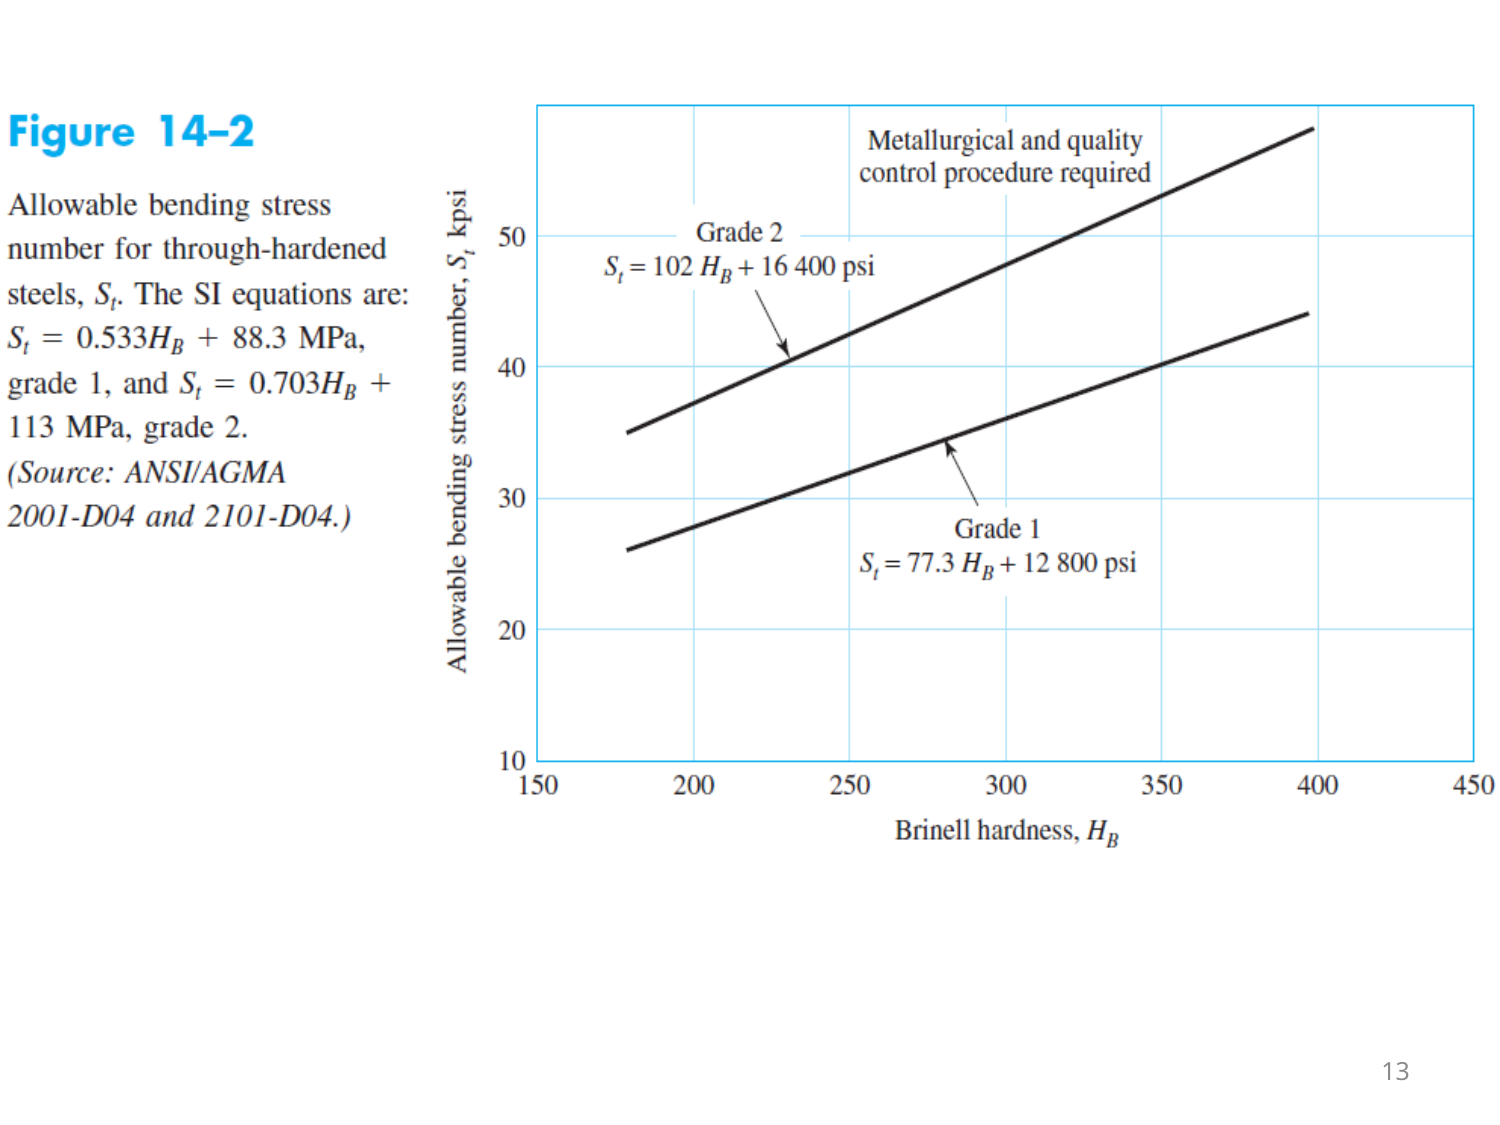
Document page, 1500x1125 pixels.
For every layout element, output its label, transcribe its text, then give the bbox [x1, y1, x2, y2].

picture [437, 92, 1497, 863]
slide_number 13 [1074, 1042, 1425, 1103]
picture [0, 112, 426, 541]
